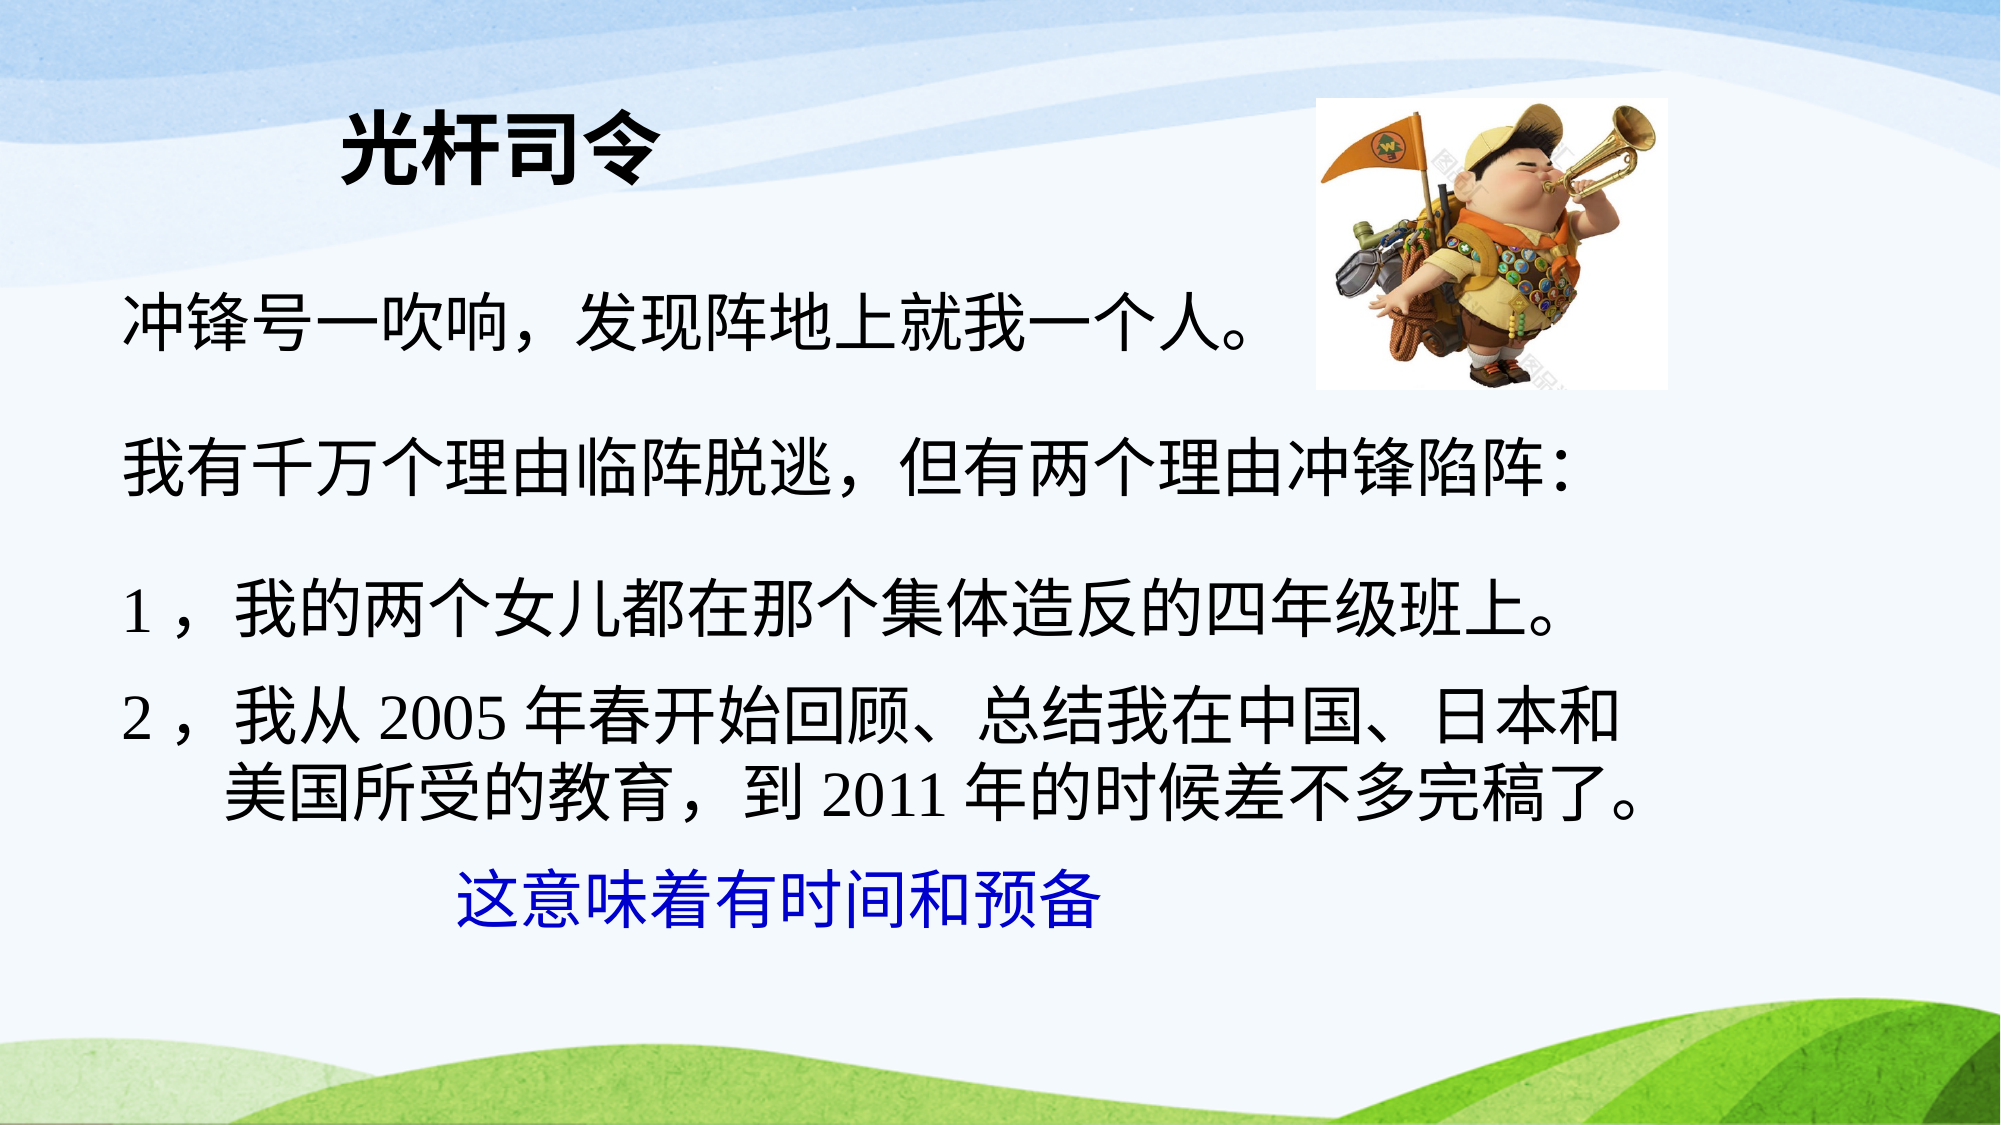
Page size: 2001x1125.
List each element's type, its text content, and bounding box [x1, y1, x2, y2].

picture [0, 0, 2001, 1125]
list 光杆司令 冲锋号一吹响，发现阵地上就我一个人。 我有千万个理由临阵脱逃，但有两个理由冲锋陷阵： 1，我的两个女儿都在那个集体造反的四年级班上。 2，我从2005年春开始回顾、总结我在中国、日本和 美国所受的教育，到2011年的时候差不多完稿了。 这意味着有时间和预备 [106, 89, 1656, 998]
